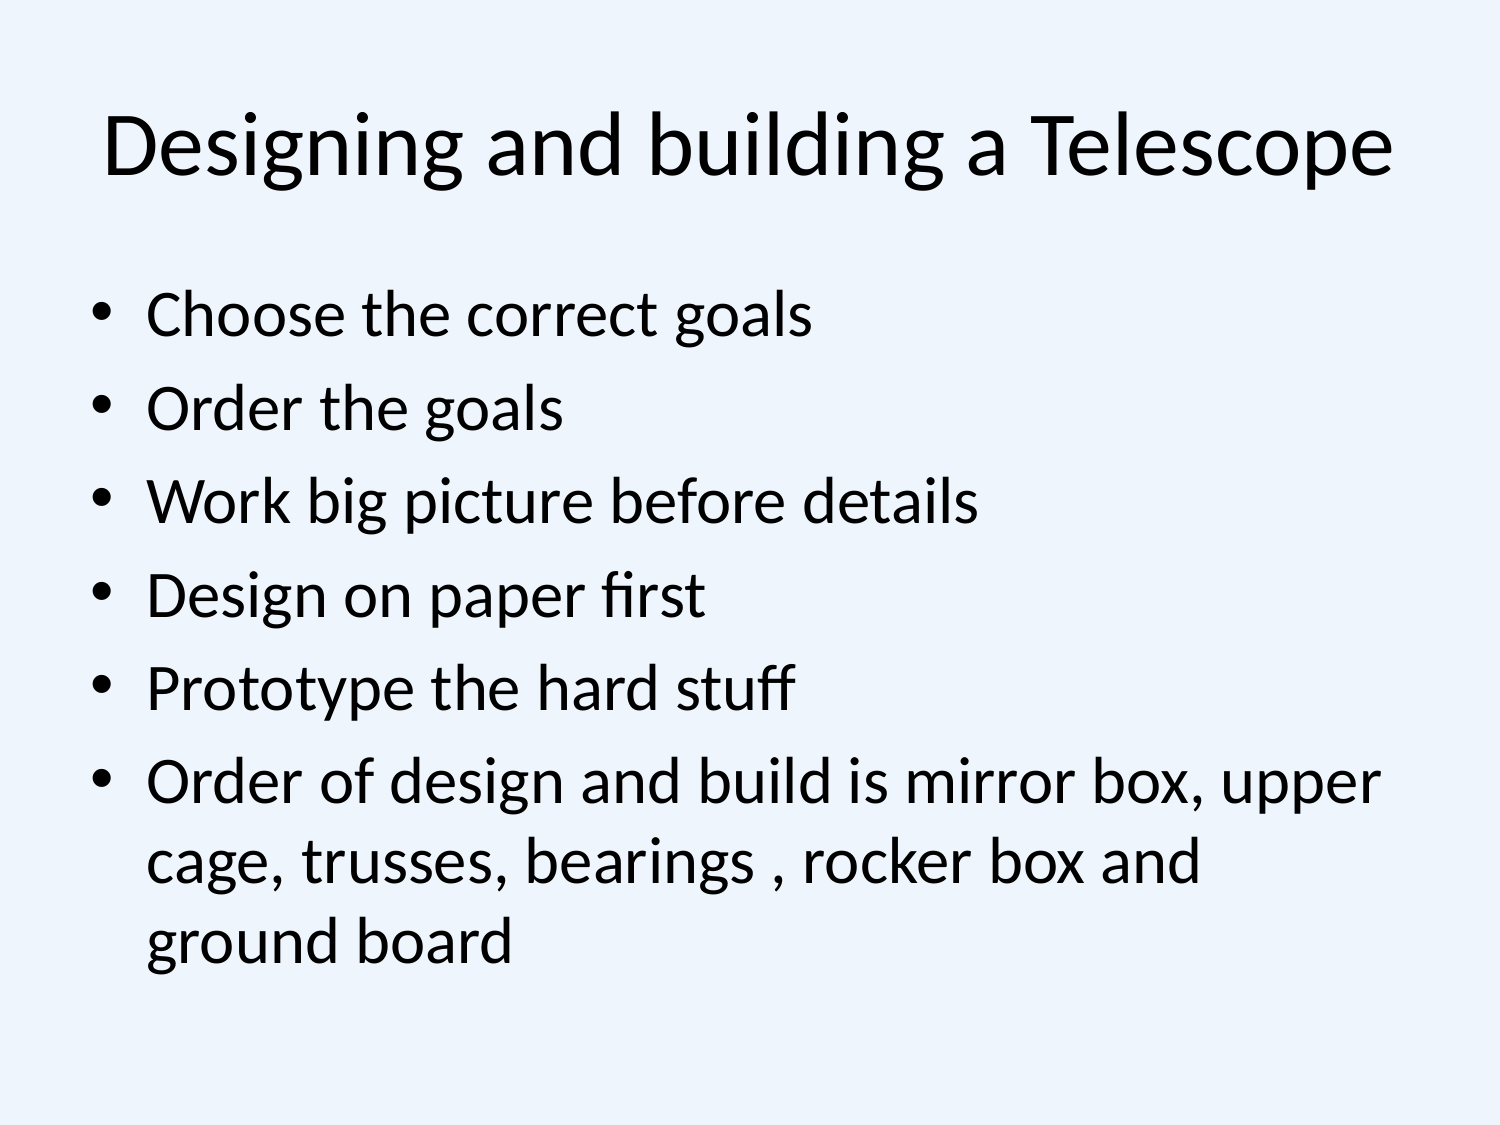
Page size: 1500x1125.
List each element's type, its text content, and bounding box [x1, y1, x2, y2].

title Designing and building a Telescope [75, 45, 1425, 233]
list Choose the correct goals Order the goals Work big picture before details Design on paper first Prototype the hard stuff Order of design and build is mirror box, upper cage, trusses, bearings , rocker box and ground board [75, 262, 1425, 1005]
